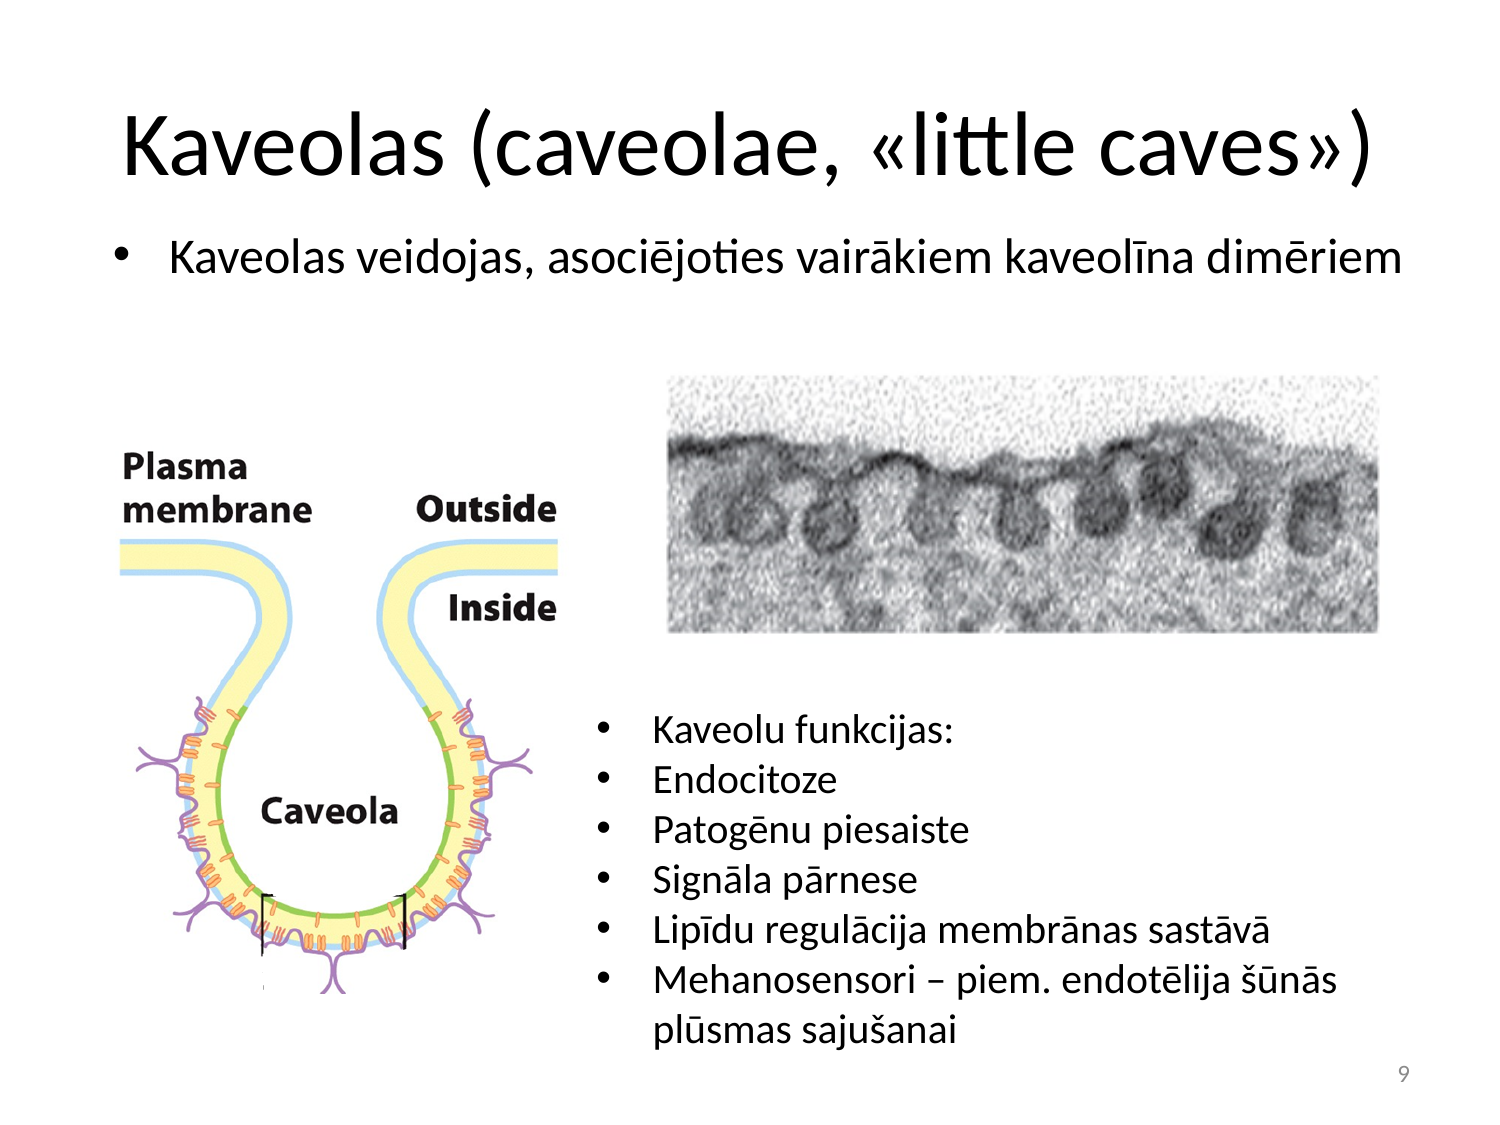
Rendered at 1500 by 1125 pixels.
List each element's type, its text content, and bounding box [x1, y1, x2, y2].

slide_number 9 [1074, 1042, 1425, 1103]
picture [659, 360, 1395, 647]
title Kaveolas (caveolae, «little caves») [75, 45, 1425, 233]
text_box Kaveolu funkcijas: Endocitoze Patogēnu piesaiste Signāla pārnese Lipīdu regulācija membrānas sastāvā Mehanosensori – piem. endotēlija šūnās plūsmas sajušanai [581, 694, 1444, 1060]
picture [108, 444, 582, 1041]
list Kaveolas veidojas, asociējoties vairākiem kaveolīna dimēriem [97, 215, 1448, 959]
